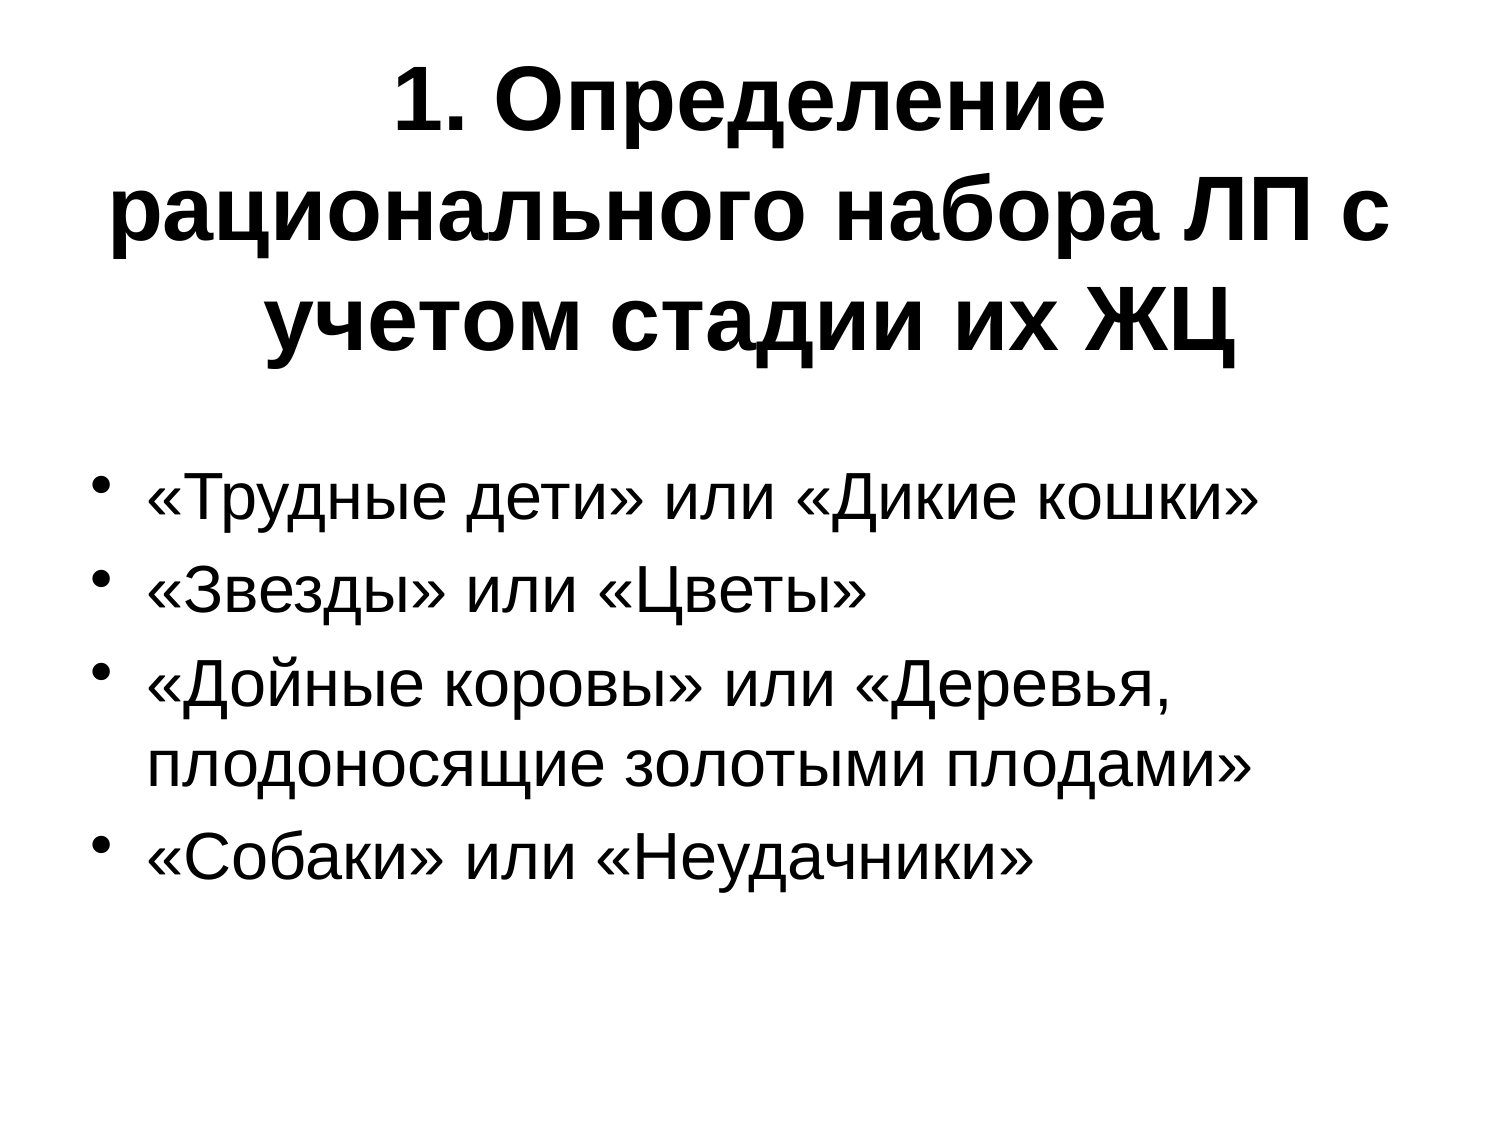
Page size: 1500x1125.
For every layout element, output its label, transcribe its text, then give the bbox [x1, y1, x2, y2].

list «Трудные дети» или «Дикие кошки» «Звезды» или «Цветы» «Дойные коровы» или «Деревья, плодоносящие золотыми плодами» «Собаки» или «Неудачники» [74, 445, 1426, 1006]
title 1. Определение рационального набора ЛП с учетом стадии их ЖЦ [74, 44, 1426, 364]
